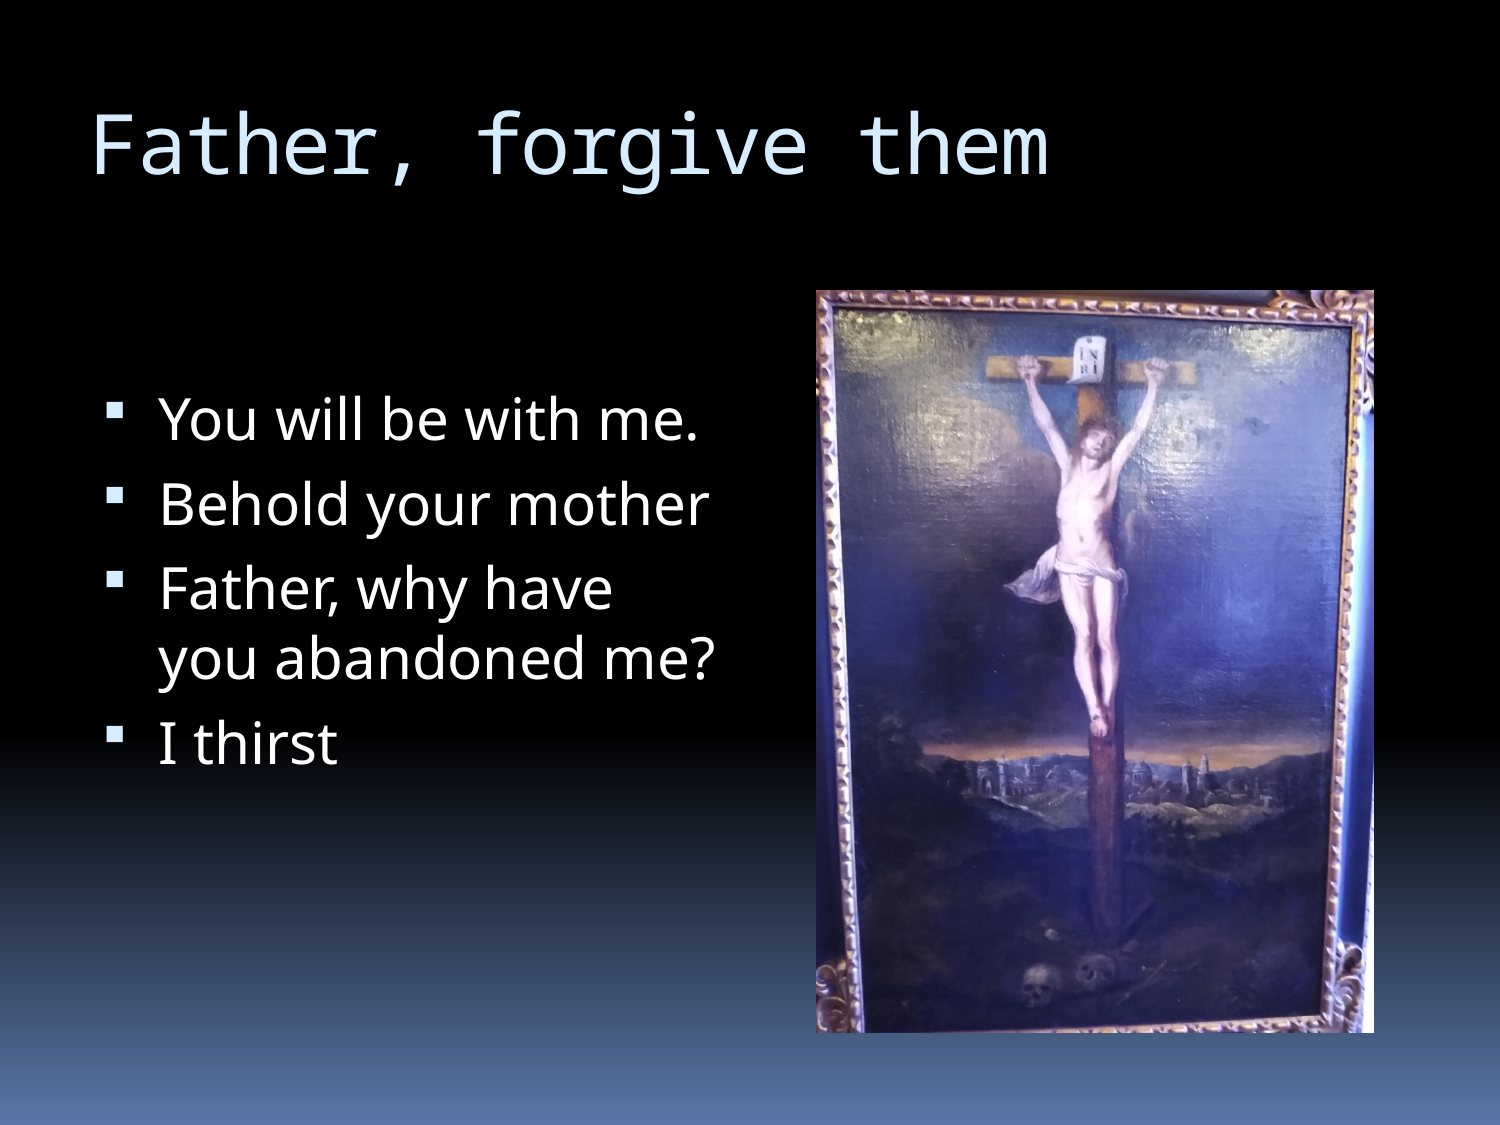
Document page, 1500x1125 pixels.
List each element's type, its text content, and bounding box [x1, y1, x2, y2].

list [816, 289, 1374, 1034]
list You will be with me. Behold your mother Father, why have you abandoned me? I thirst [76, 290, 739, 1033]
title Father, forgive them [75, 83, 1425, 234]
